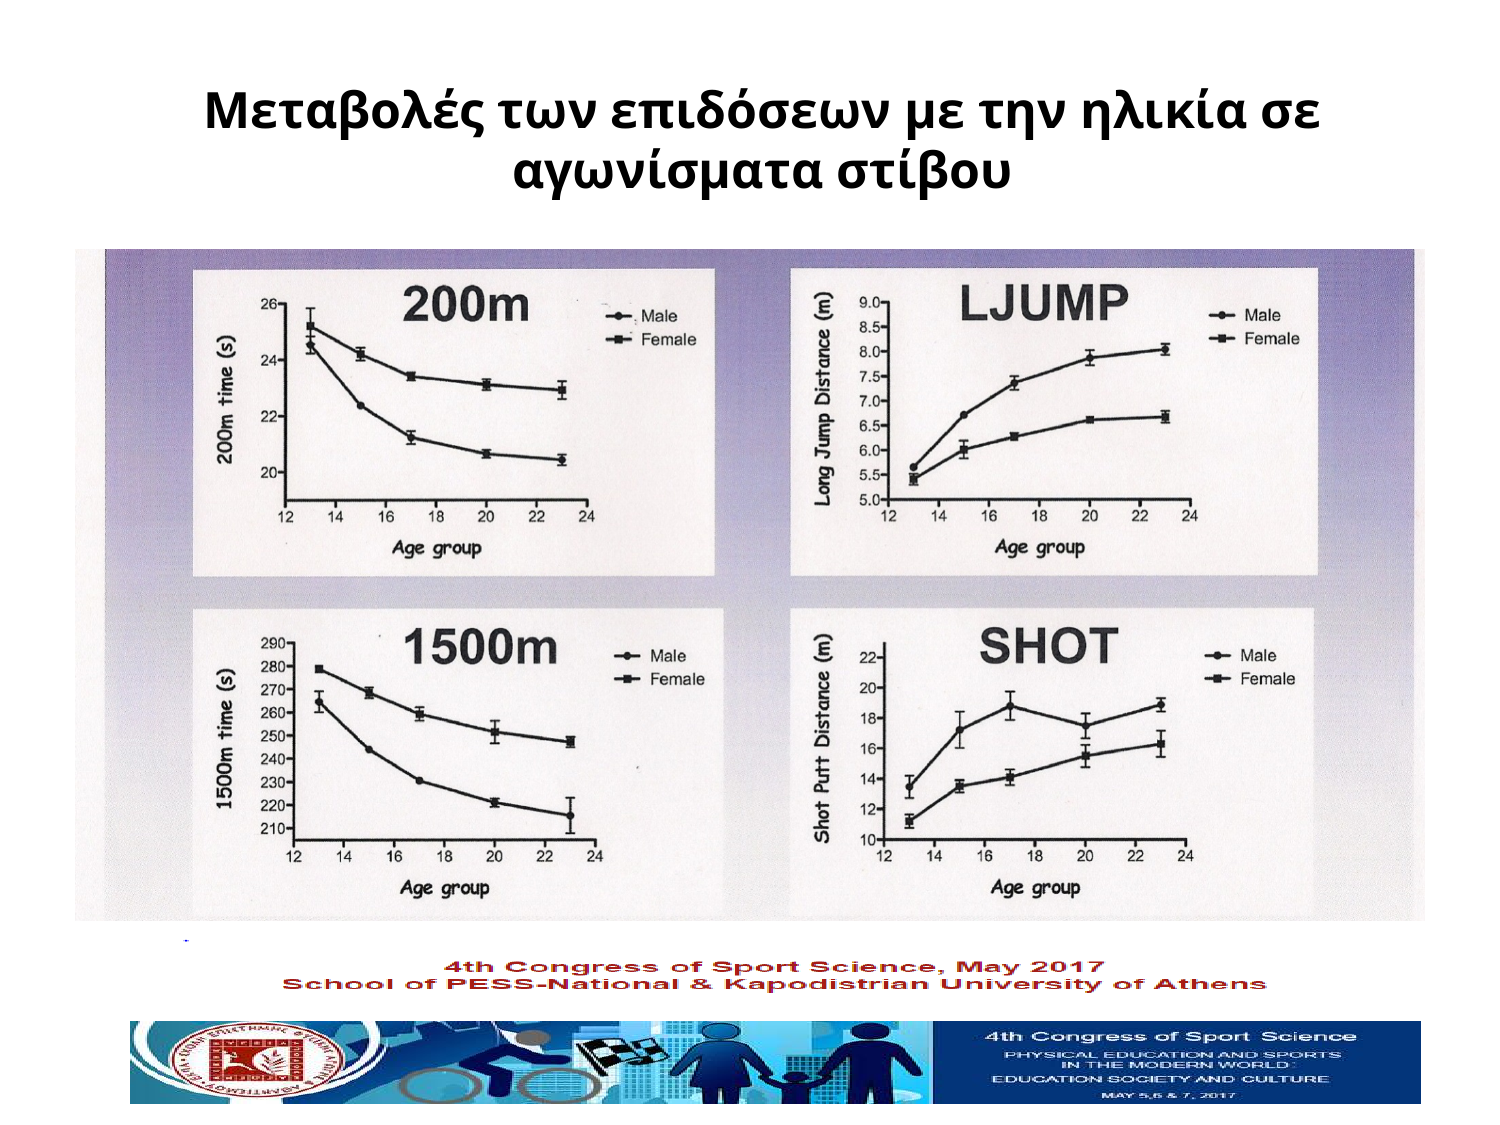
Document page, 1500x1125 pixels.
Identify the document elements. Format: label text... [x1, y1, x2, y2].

picture [112, 938, 1451, 1125]
title Μεταβολές των επιδόσεων με την ηλικία σε αγωνίσματα στίβου [75, 45, 1450, 233]
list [74, 249, 1426, 922]
